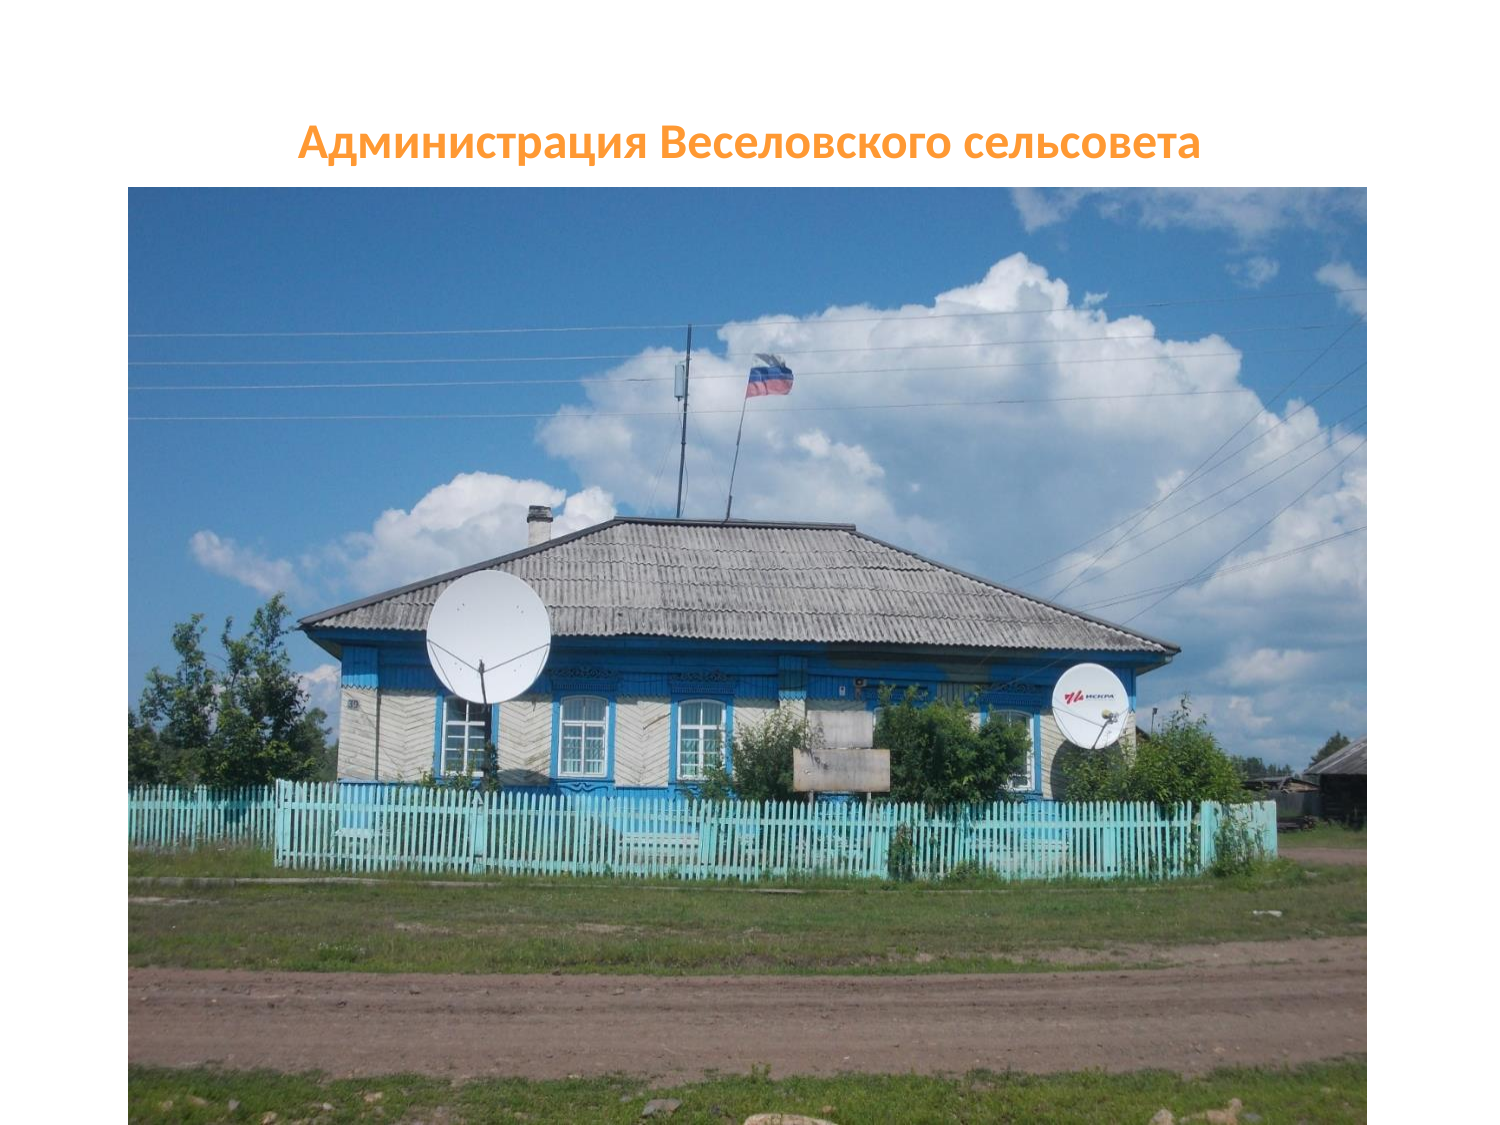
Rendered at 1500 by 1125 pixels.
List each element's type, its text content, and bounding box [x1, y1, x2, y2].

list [128, 187, 1367, 1125]
title Администрация Веселовского сельсовета [75, 45, 1425, 233]
